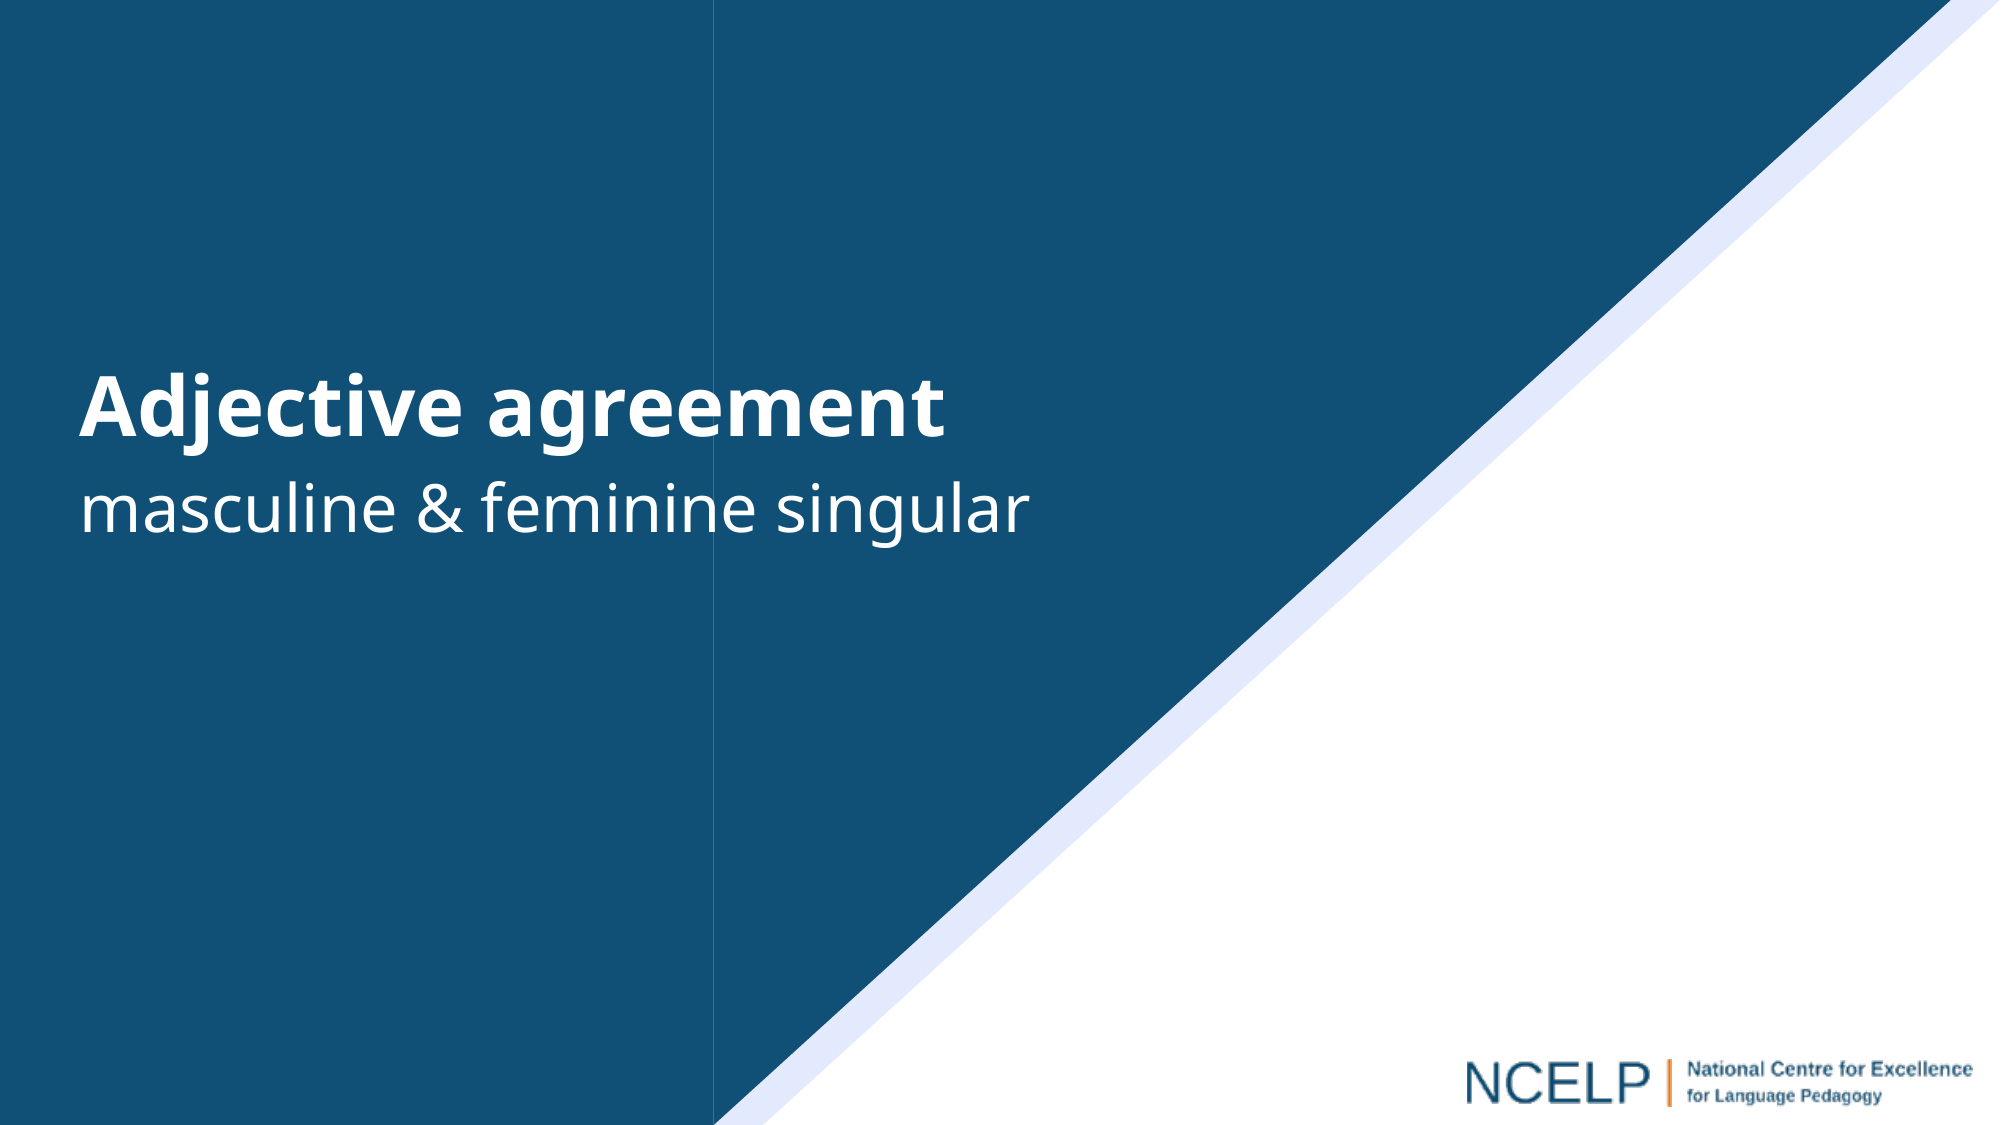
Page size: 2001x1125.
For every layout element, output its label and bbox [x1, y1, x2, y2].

picture [1467, 1059, 1973, 1107]
text_box [0, 0, 2000, 1125]
